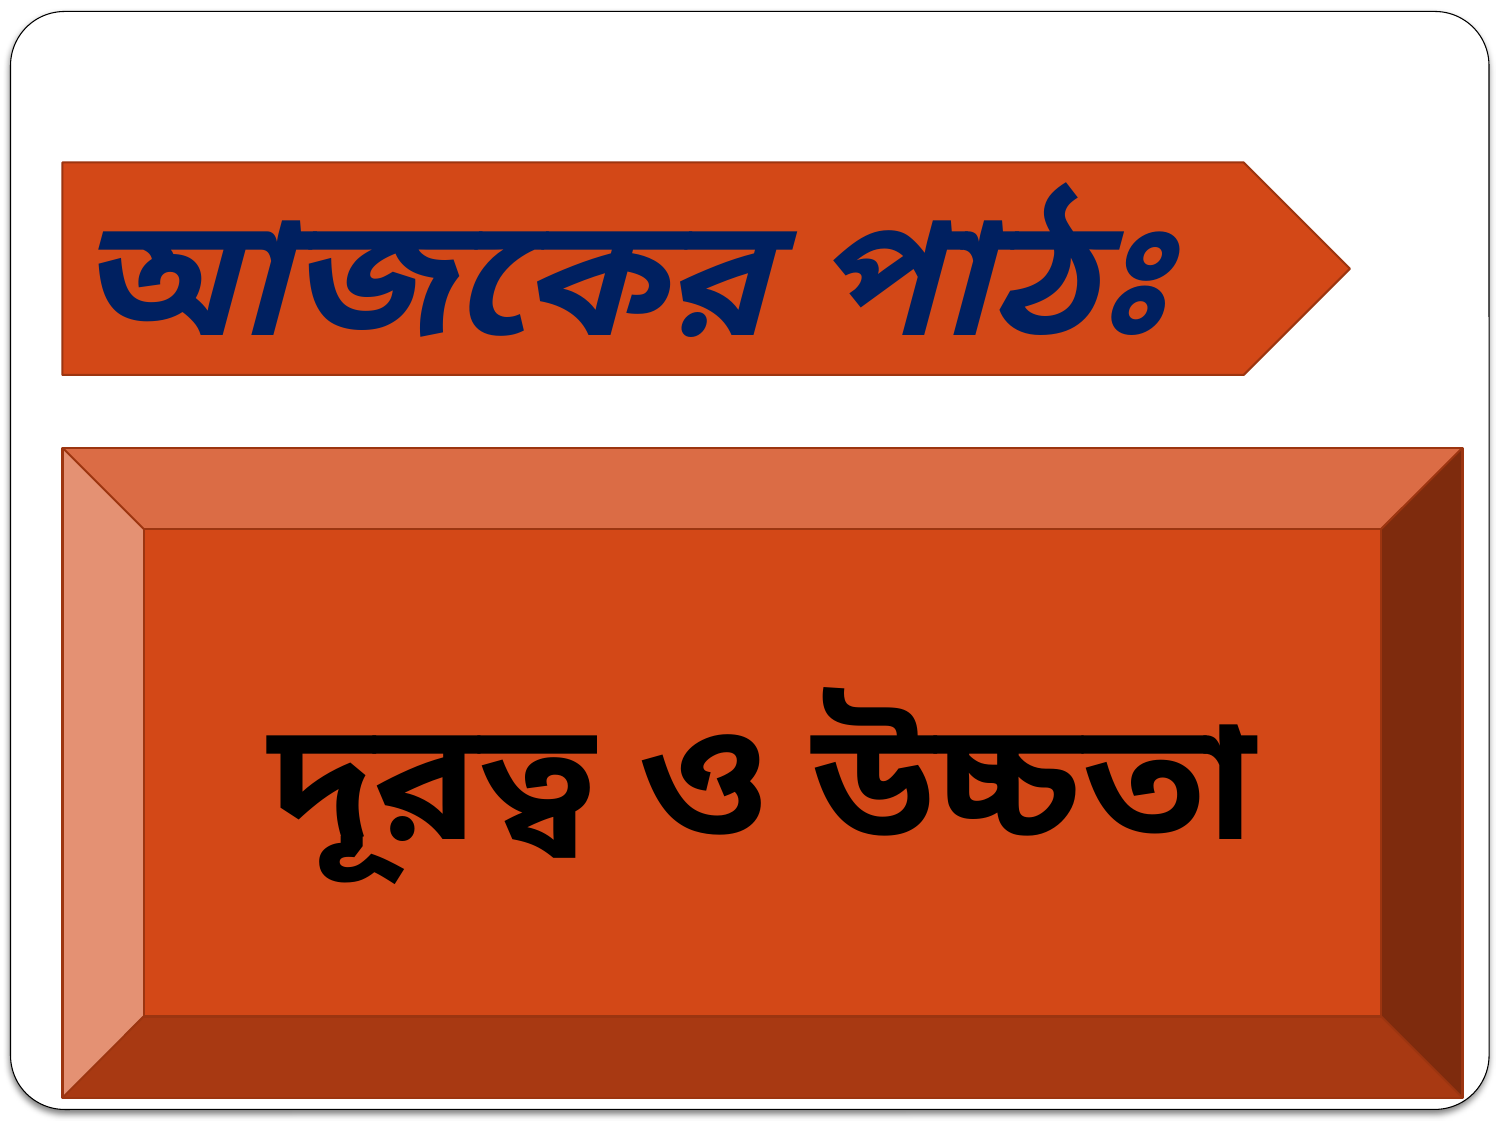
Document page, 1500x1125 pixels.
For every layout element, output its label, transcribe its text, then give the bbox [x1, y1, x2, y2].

text_box দূরত্ব ও উচ্চতা [61, 447, 1464, 1099]
text_box আজকের পাঠঃ [61, 161, 1351, 376]
